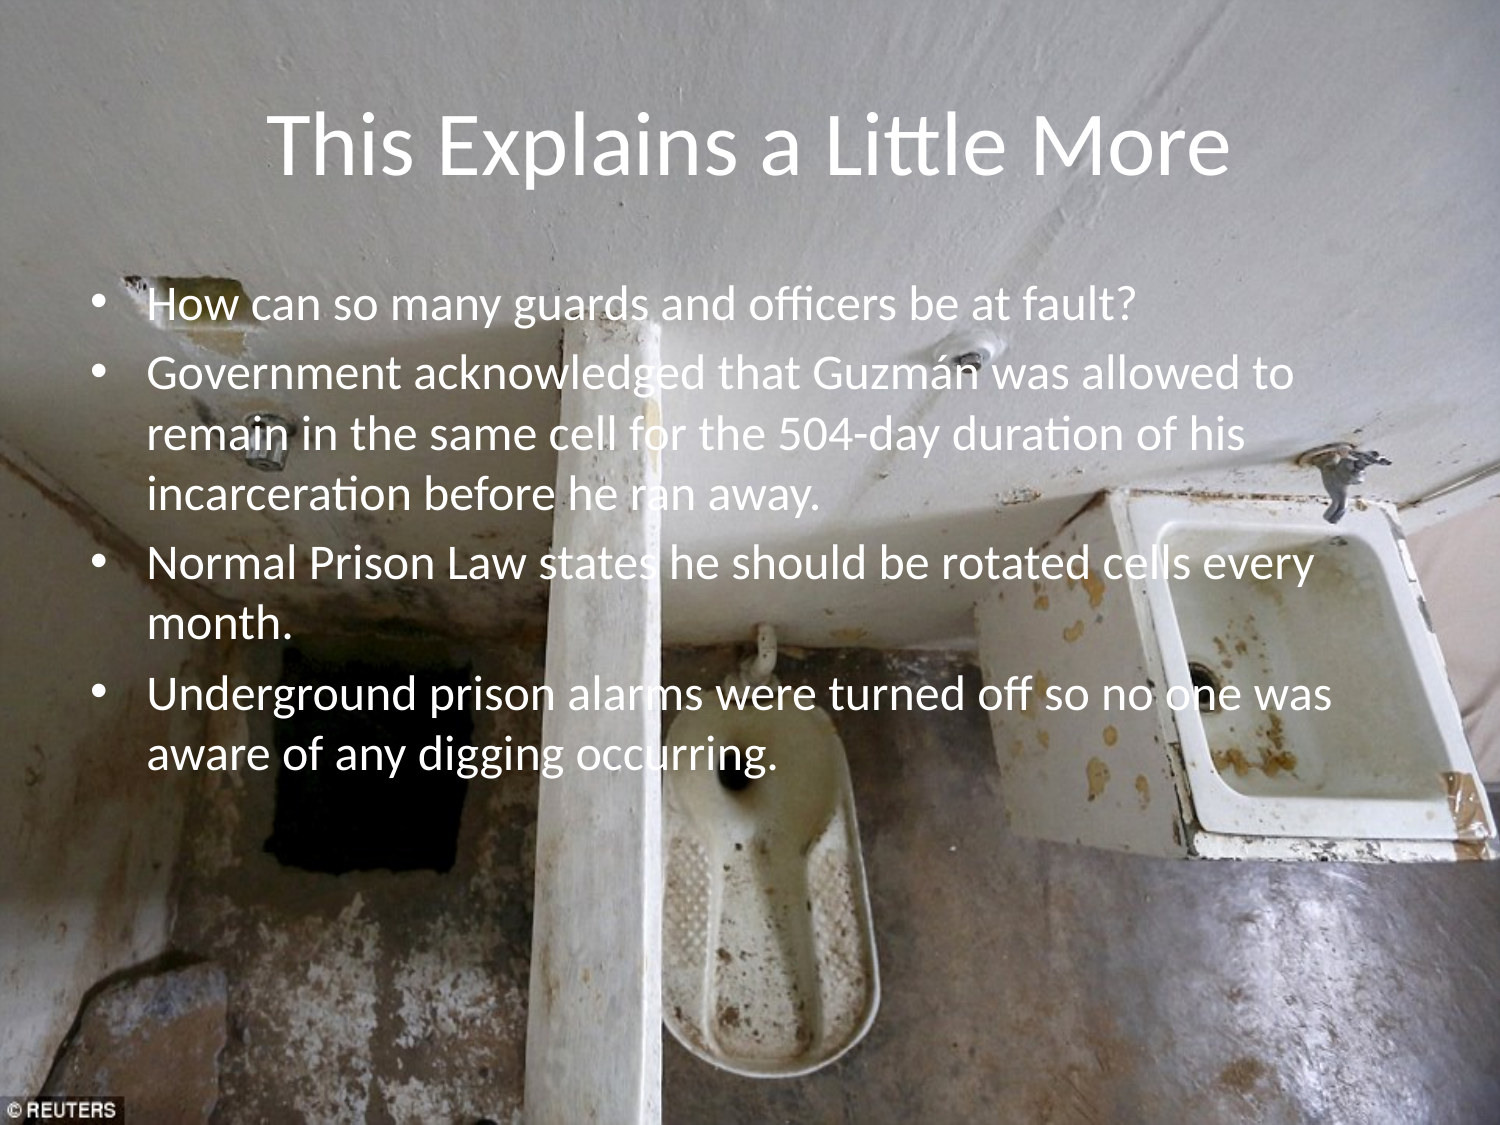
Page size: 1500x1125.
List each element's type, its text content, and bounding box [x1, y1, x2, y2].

list How can so many guards and officers be at fault? Government acknowledged that Guzmán was allowed to remain in the same cell for the 504-day duration of his incarceration before he ran away. Normal Prison Law states he should be rotated cells every month. Underground prison alarms were turned off so no one was aware of any digging occurring. [75, 262, 1425, 1005]
title This Explains a Little More [75, 45, 1425, 233]
picture [0, 0, 1500, 1125]
